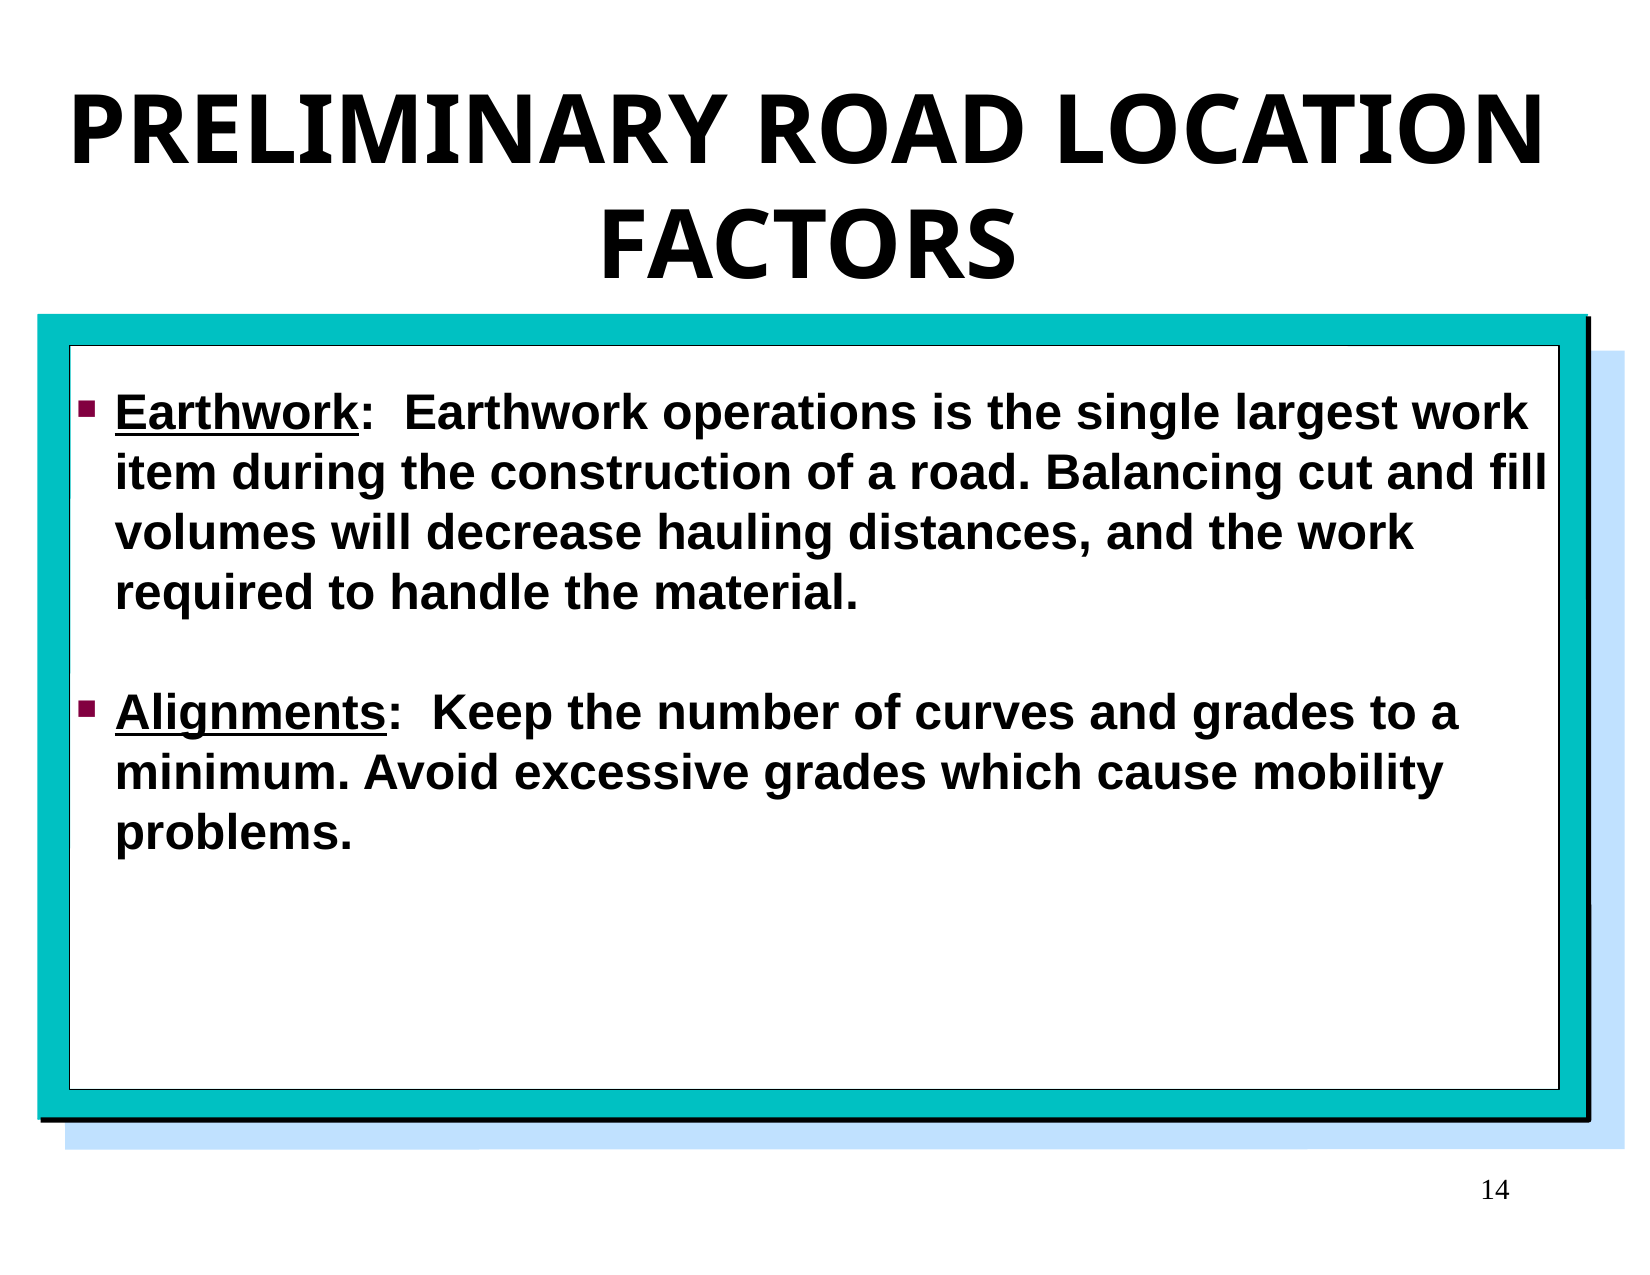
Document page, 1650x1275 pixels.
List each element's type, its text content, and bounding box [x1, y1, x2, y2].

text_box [37, 314, 1626, 1151]
slide_number 14 [1187, 1162, 1526, 1251]
list PRELIMINARY ROAD LOCATION FACTORS [46, 61, 1568, 299]
